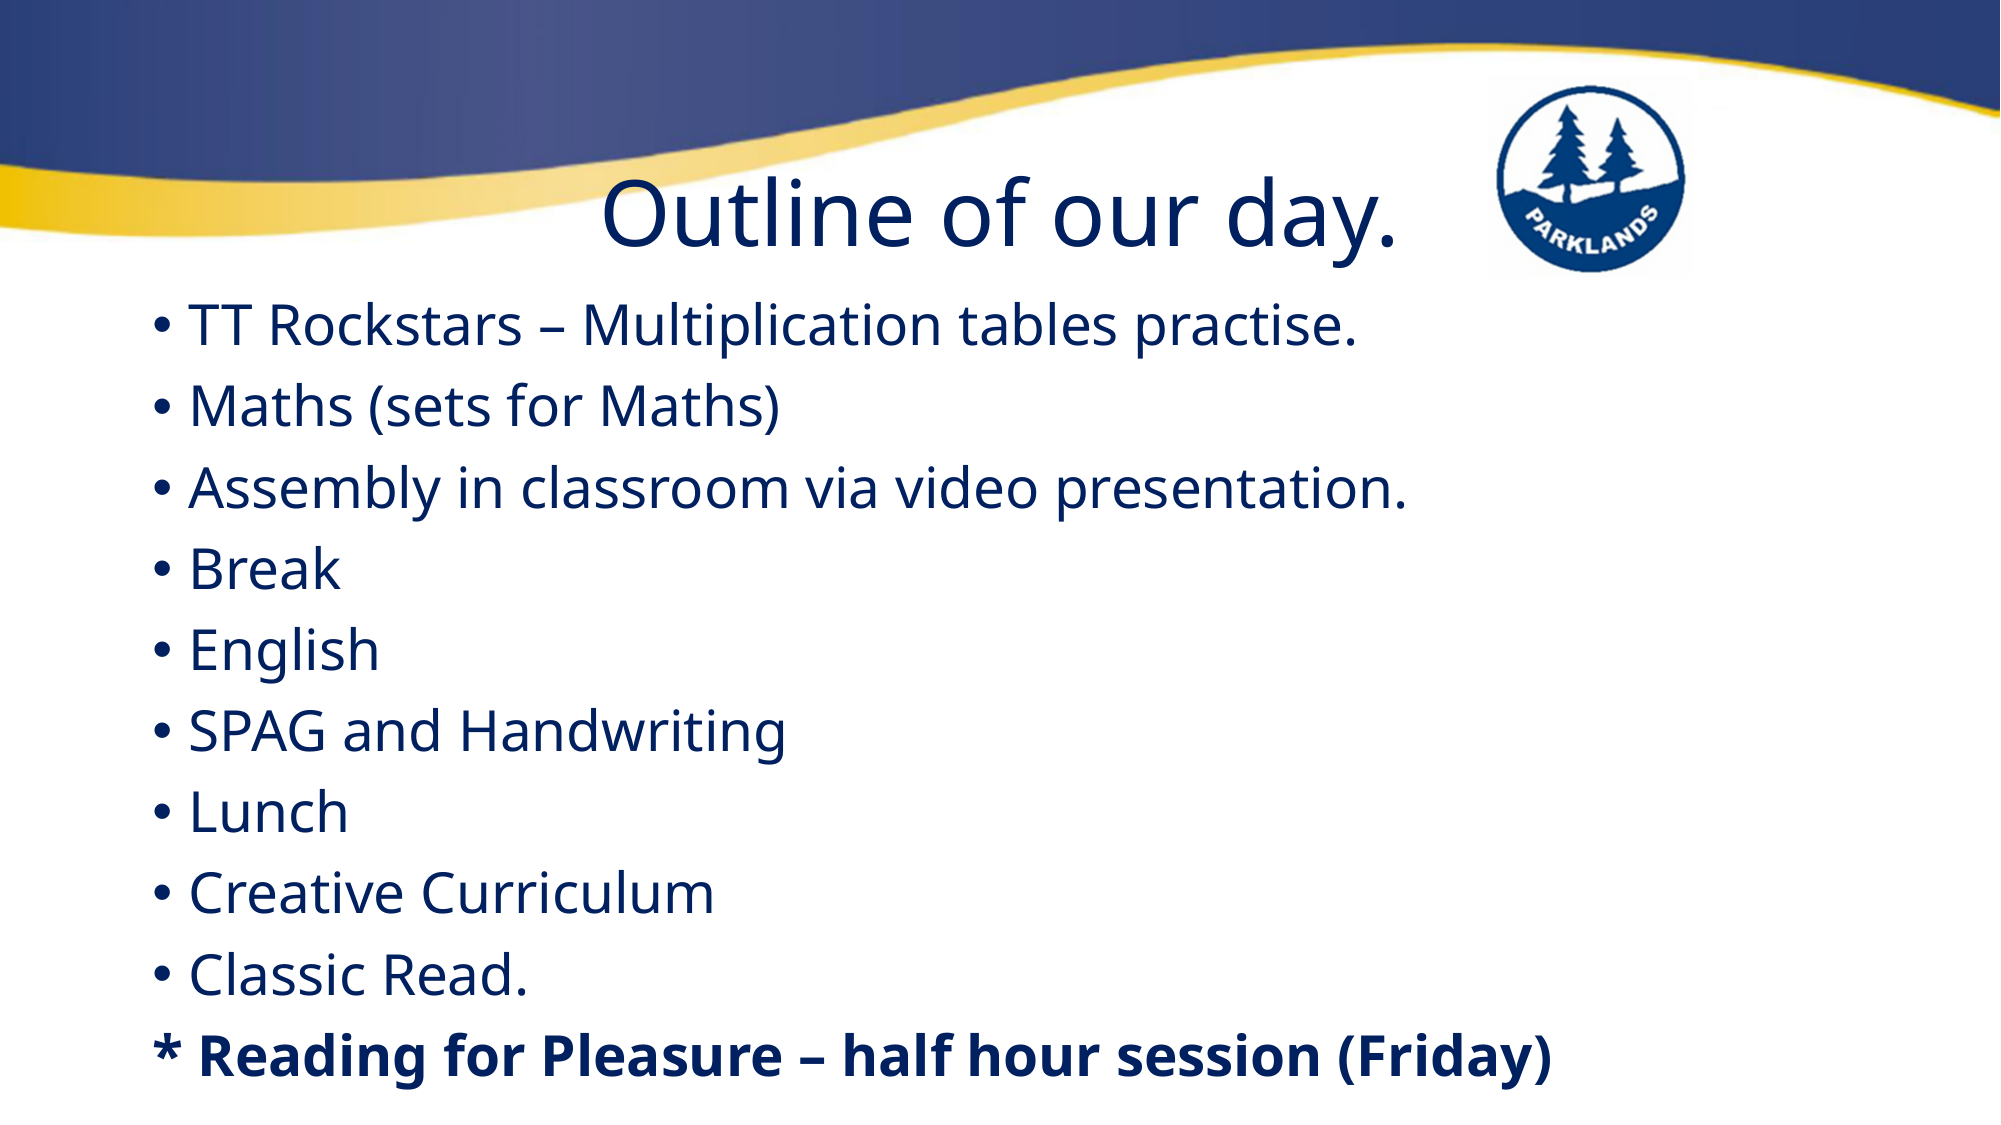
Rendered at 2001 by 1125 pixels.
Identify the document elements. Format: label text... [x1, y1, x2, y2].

list TT Rockstars – Multiplication tables practise. Maths (sets for Maths) Assembly in classroom via video presentation. Break English SPAG and Handwriting Lunch Creative Curriculum Classic Read. * Reading for Pleasure – half hour session (Friday) [137, 289, 1863, 1103]
picture [0, 0, 2000, 255]
title Outline of our day. [137, 144, 1863, 289]
